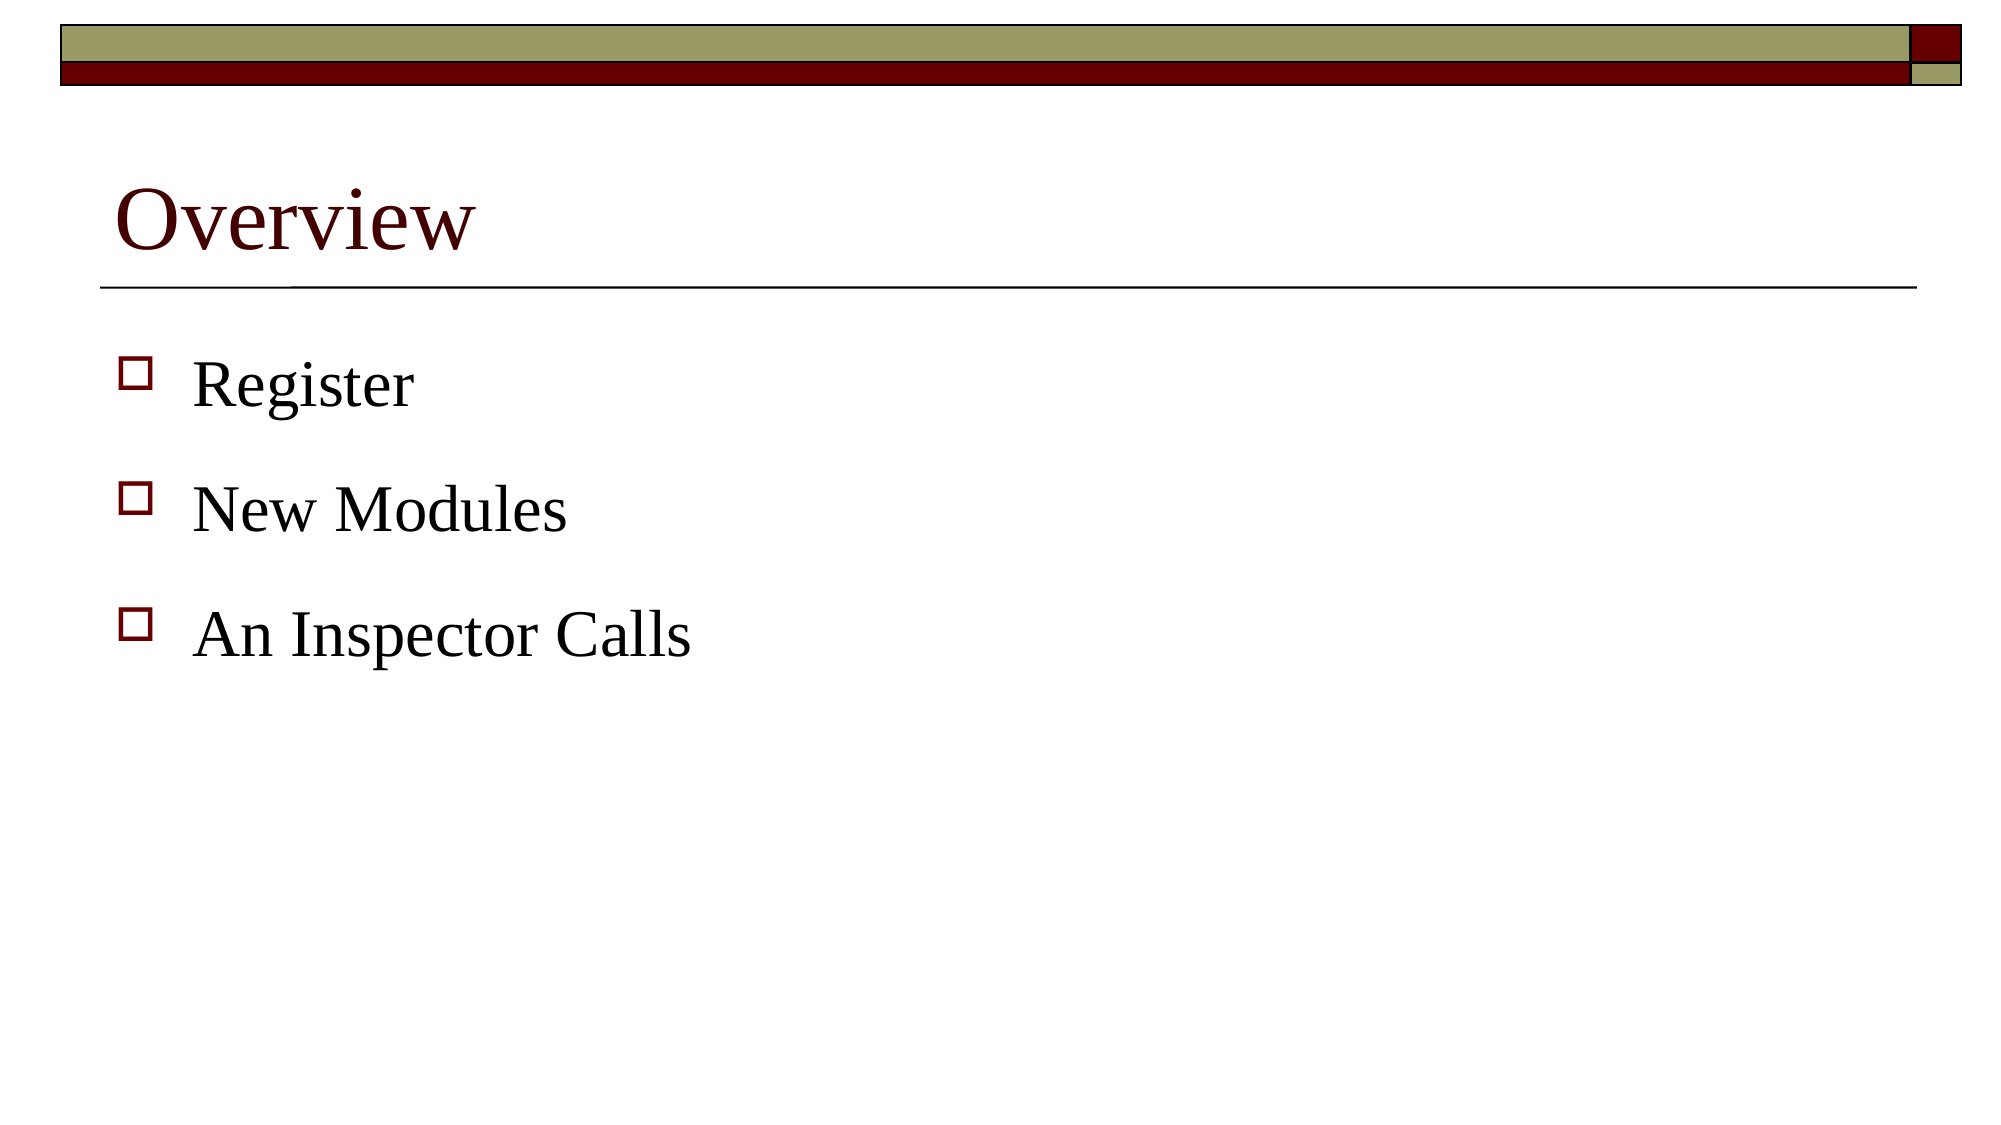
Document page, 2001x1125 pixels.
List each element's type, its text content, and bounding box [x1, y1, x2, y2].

title Overview [99, 87, 1901, 276]
list Register New Modules An Inspector Calls [99, 299, 1901, 1006]
